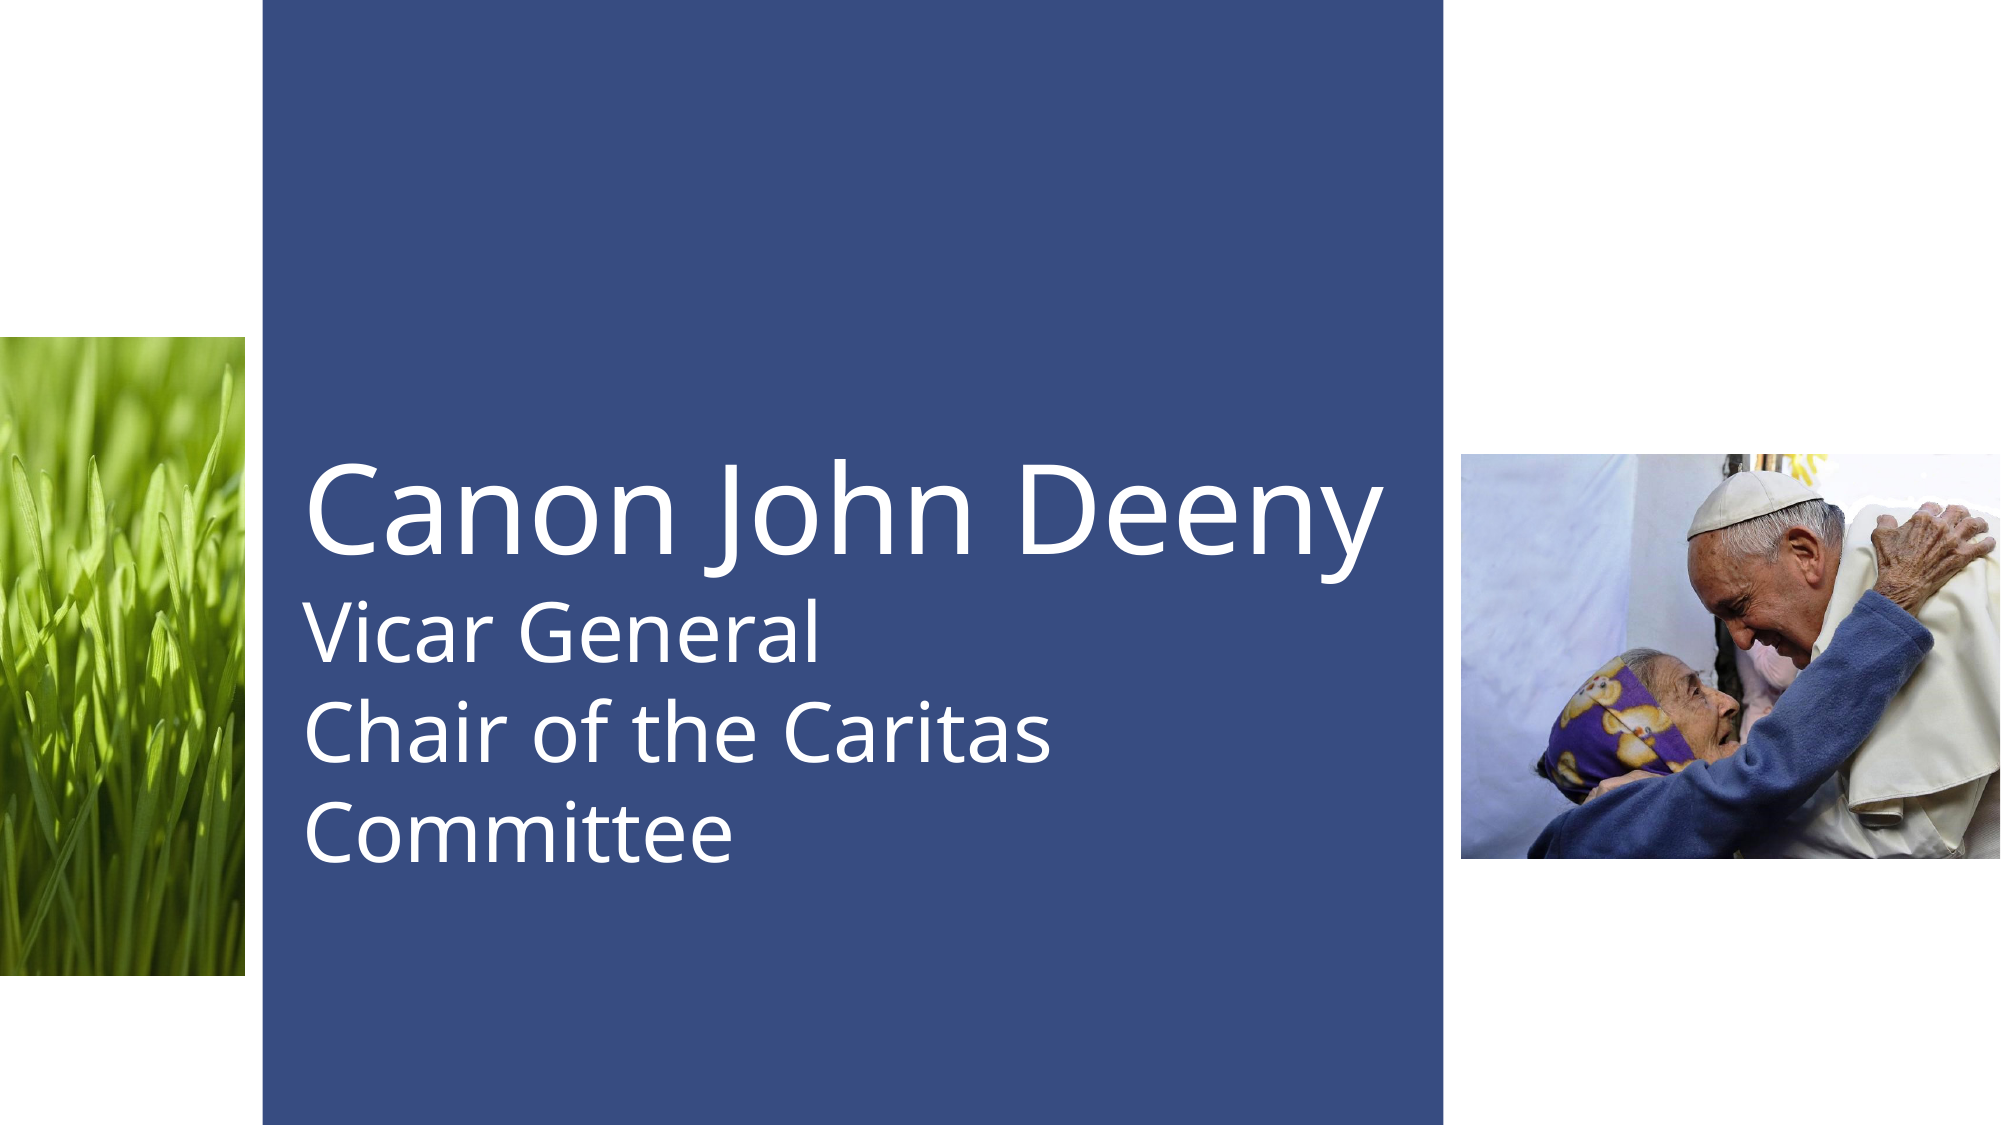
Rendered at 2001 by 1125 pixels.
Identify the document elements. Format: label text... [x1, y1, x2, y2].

picture [1461, 454, 2001, 859]
title Canon John Deeny Vicar General Chair of the Caritas Committee [287, 371, 1428, 888]
picture [0, 337, 245, 976]
